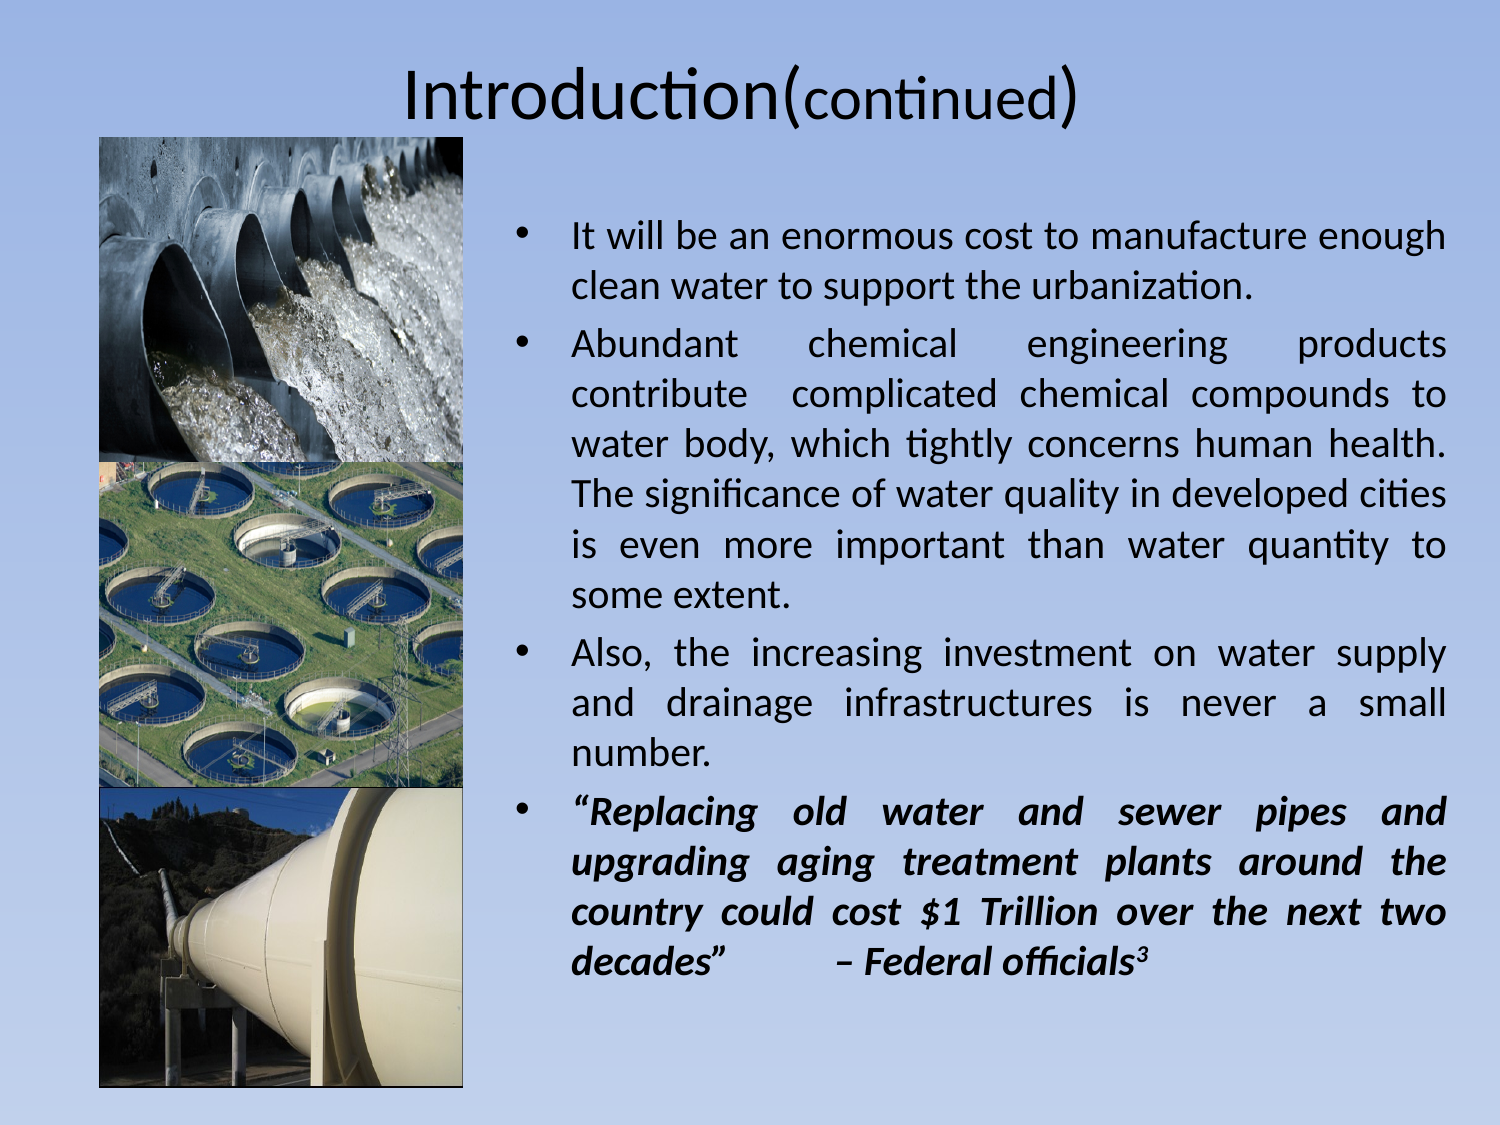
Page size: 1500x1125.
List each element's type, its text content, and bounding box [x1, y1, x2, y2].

list It will be an enormous cost to manufacture enough clean water to support the urbanization. Abundant chemical engineering products contribute complicated chemical compounds to water body, which tightly concerns human health. The significance of water quality in developed cities is even more important than water quantity to some extent. Also, the increasing investment on water supply and drainage infrastructures is never a small number. “Replacing old water and sewer pipes and upgrading aging treatment plants around the country could cost $1 Trillion over the next two decades” – Federal officials3 [500, 200, 1463, 1125]
text_box Introduction(continued) [387, 37, 1138, 143]
picture [99, 137, 463, 1088]
